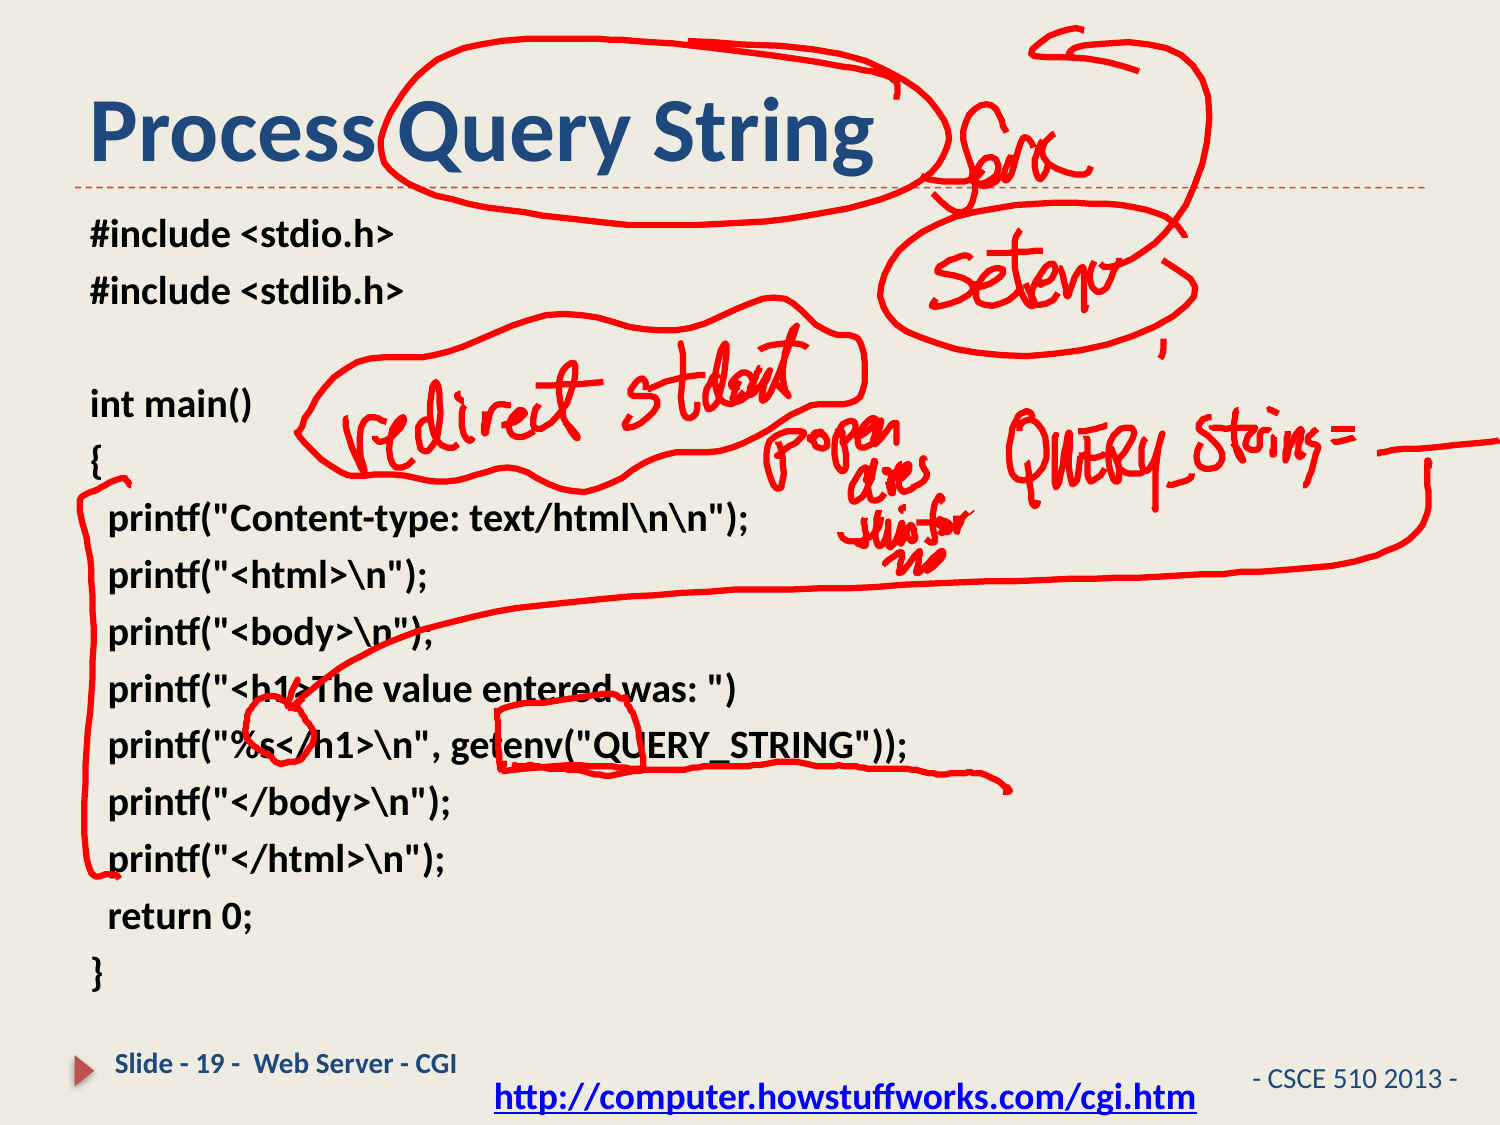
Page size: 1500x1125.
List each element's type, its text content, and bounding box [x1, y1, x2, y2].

text_box [936, 518, 952, 534]
text_box [1033, 140, 1049, 180]
text_box [970, 156, 1003, 187]
text_box [833, 419, 857, 472]
text_box [932, 181, 976, 213]
text_box [1303, 428, 1319, 486]
text_box [1166, 473, 1193, 486]
text_box http://computer.howstuffworks.com/cgi.htm [478, 1064, 1212, 1125]
text_box [850, 459, 886, 503]
text_box [932, 495, 944, 521]
text_box [542, 760, 1011, 793]
text_box [1195, 416, 1223, 470]
text_box [1232, 429, 1245, 462]
text_box [1284, 428, 1305, 462]
text_box [975, 170, 984, 178]
text_box [958, 103, 1008, 172]
text_box [879, 201, 1196, 357]
text_box [1376, 439, 1500, 455]
text_box [856, 540, 867, 547]
text_box [1085, 435, 1096, 452]
text_box [244, 695, 315, 765]
text_box [286, 678, 304, 708]
text_box [1268, 407, 1279, 415]
text_box [1025, 461, 1039, 507]
text_box [1140, 432, 1164, 511]
text_box [895, 463, 913, 493]
text_box [839, 519, 875, 543]
text_box [1086, 458, 1106, 483]
text_box [916, 520, 937, 524]
text_box [1041, 132, 1088, 176]
text_box [1271, 435, 1276, 456]
slide_number Slide - 19 - Web Server - CGI [99, 1037, 538, 1098]
text_box [1003, 136, 1035, 182]
text_box [955, 511, 969, 533]
text_box [874, 509, 916, 548]
text_box [808, 430, 829, 450]
title Process Query String [75, 24, 1425, 188]
text_box [920, 170, 971, 183]
text_box [295, 296, 866, 493]
text_box [1008, 410, 1048, 482]
text_box [1331, 436, 1356, 444]
text_box [1080, 452, 1106, 459]
text_box [1053, 431, 1082, 489]
text_box [925, 523, 936, 544]
text_box [1078, 424, 1108, 432]
text_box [1073, 41, 1211, 268]
text_box [1030, 27, 1140, 73]
text_box [497, 692, 645, 772]
slide_number - CSCE 510 2013 - [1237, 1052, 1488, 1113]
text_box [380, 37, 950, 226]
text_box [1210, 425, 1271, 451]
text_box [1233, 409, 1239, 426]
text_box [1159, 338, 1165, 359]
text_box [855, 417, 898, 449]
text_box [299, 459, 1432, 704]
text_box [765, 430, 805, 490]
text_box [496, 707, 501, 771]
list #include <stdio.h> #include <stdlib.h> int main() { printf("Content-type: text/html\n\n"); printf("<html>\n"); printf("<body>\n"); printf("<h1>The value entered was: ") printf("%s</h1>\n", getenv("QUERY_STRING")); printf("</body>\n"); printf("</html>\n"); return 0; } [75, 200, 1425, 1010]
text_box [910, 457, 928, 489]
text_box [78, 477, 132, 880]
text_box [883, 550, 944, 574]
text_box [883, 469, 896, 495]
text_box [1107, 426, 1144, 483]
